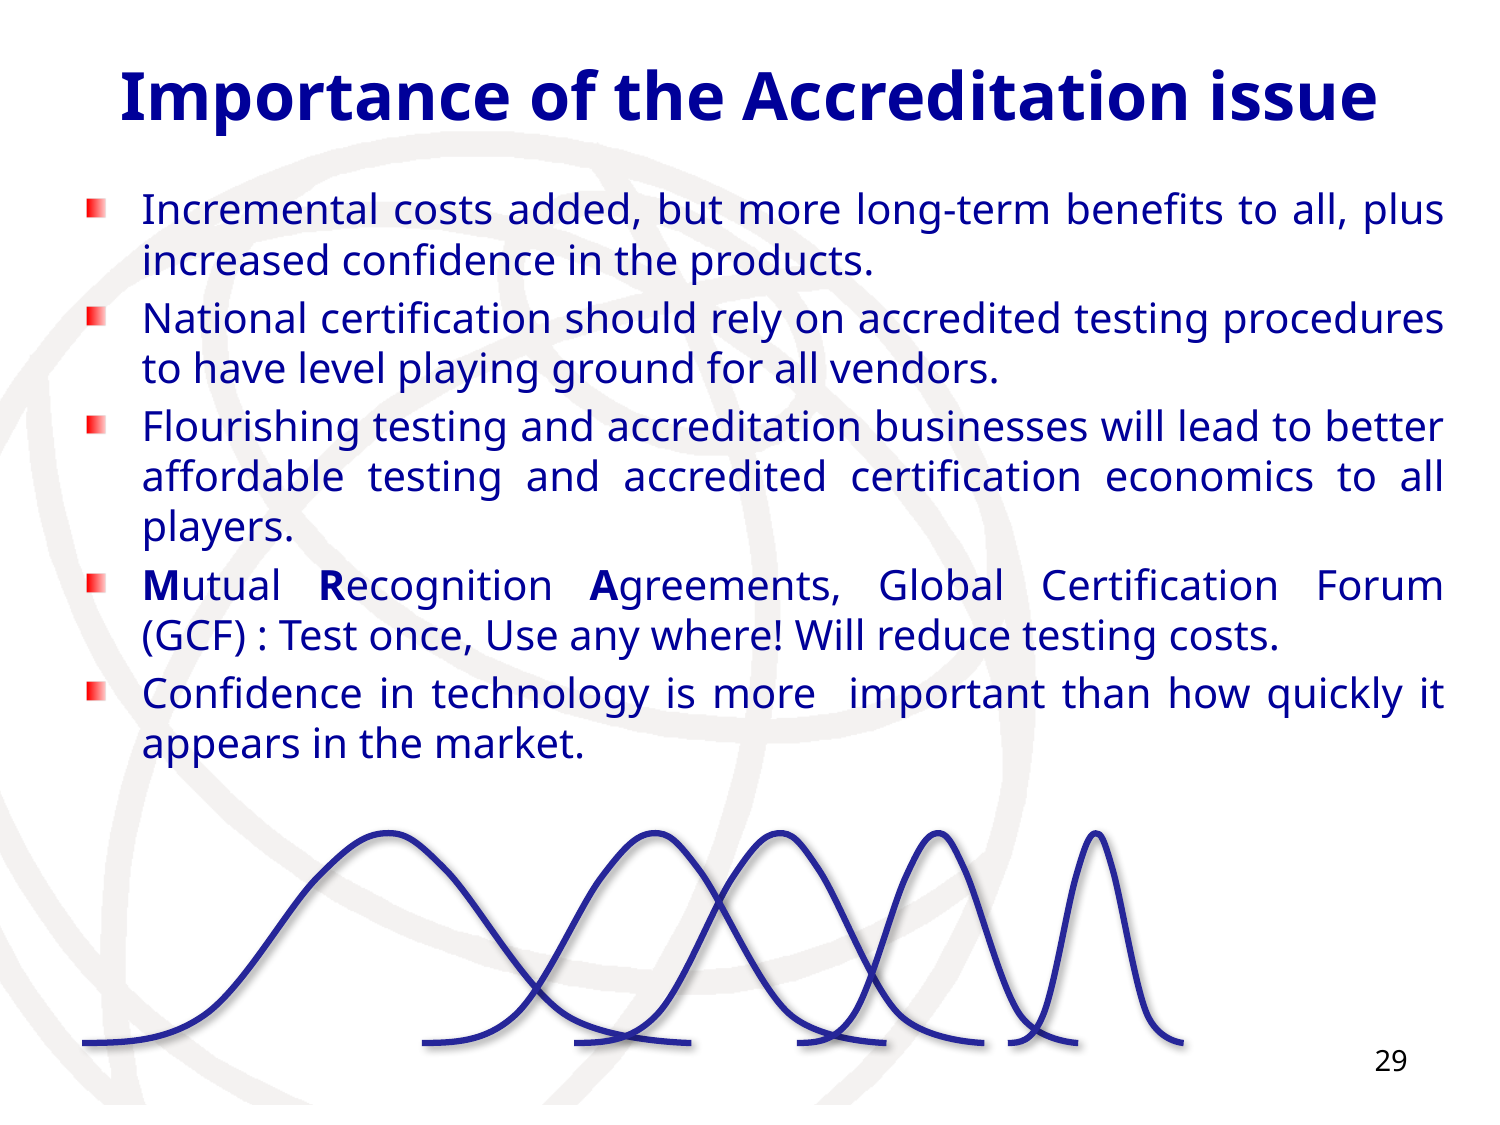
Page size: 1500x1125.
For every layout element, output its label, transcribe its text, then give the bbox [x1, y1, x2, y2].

text_box [82, 833, 536, 1044]
picture [85, 197, 108, 220]
picture [85, 680, 108, 703]
picture [846, 919, 889, 972]
slide_number 29 [1198, 1034, 1424, 1107]
text_box [421, 833, 831, 1044]
list Incremental costs added, but more long-term benefits to all, plus increased confidence in the products. National certification should rely on accredited testing procedures to have level playing ground for all vendors. Flourishing testing and accreditation businesses will lead to better affordable testing and accredited certification economics to all players. Mutual Recognition Agreements, Global Certification Forum (GCF) : Test once, Use any where! Will reduce testing costs. Confidence in technology is more important than how quickly it appears in the market. [70, 175, 1461, 919]
picture [983, 919, 1061, 1028]
picture [485, 919, 575, 987]
picture [85, 572, 108, 595]
picture [0, 188, 1061, 1105]
text_box [1007, 833, 1184, 1044]
picture [85, 414, 108, 436]
text_box [796, 833, 1034, 1044]
title Importance of the Accreditation issue [0, 0, 1500, 188]
text_box [723, 833, 871, 1031]
picture [85, 305, 108, 328]
